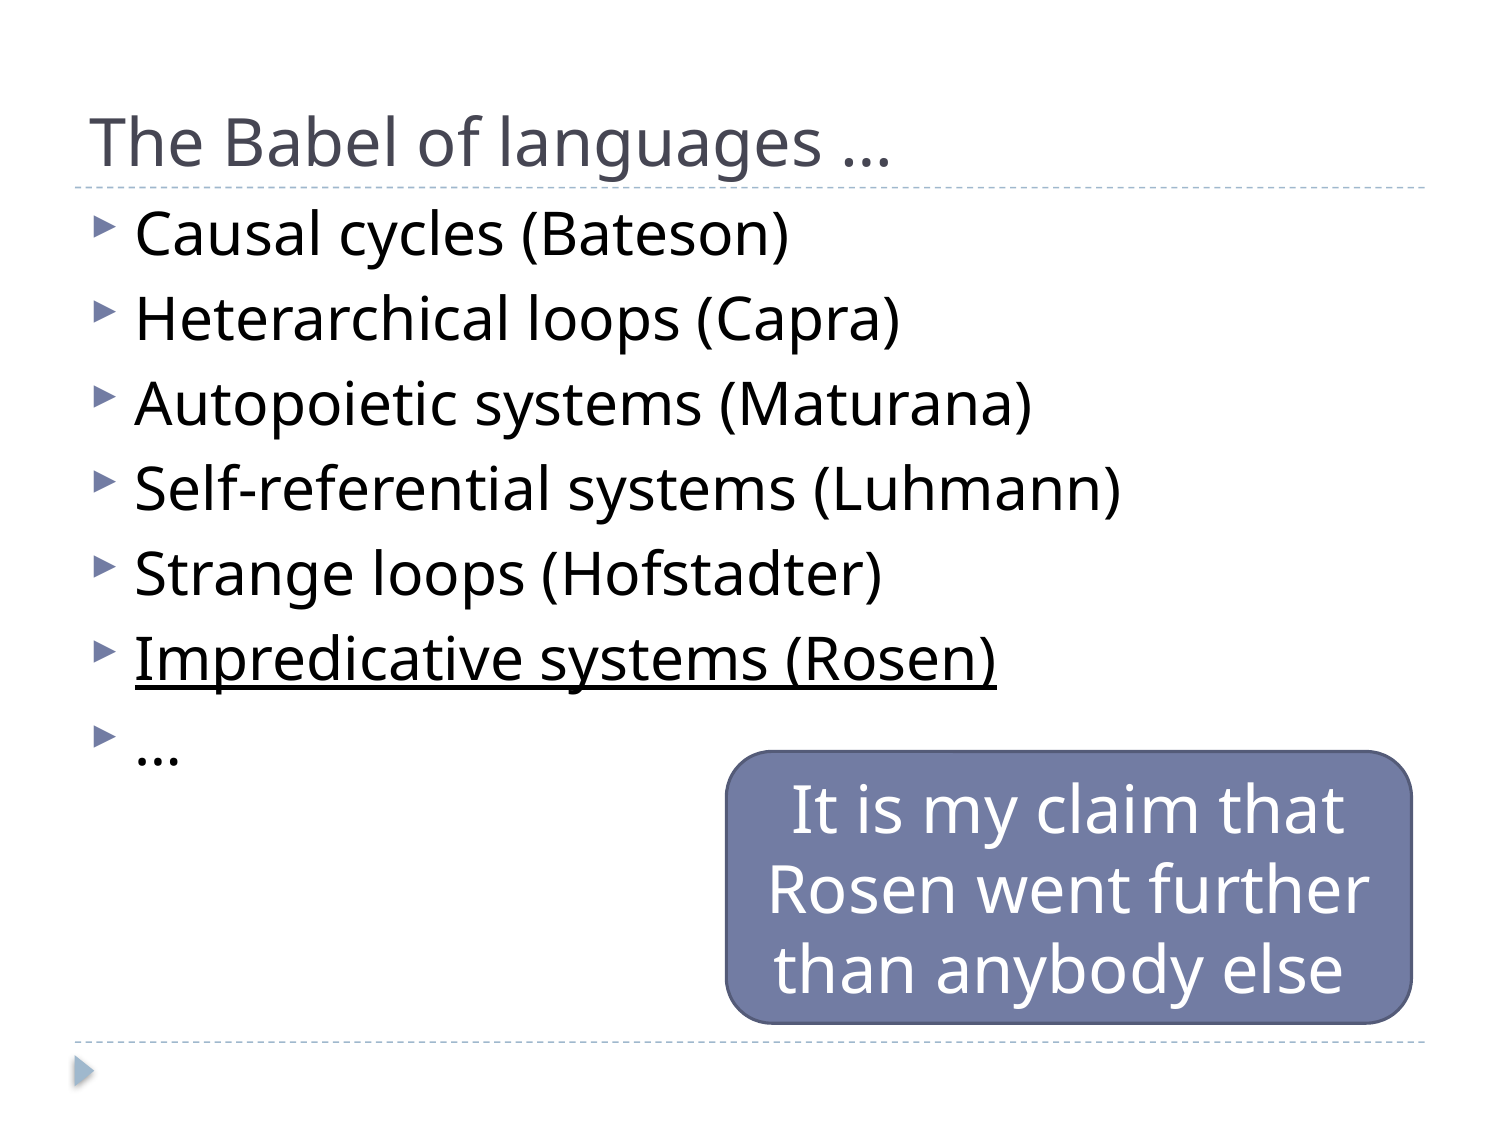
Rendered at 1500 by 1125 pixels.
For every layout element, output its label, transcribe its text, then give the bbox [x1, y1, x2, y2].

list Causal cycles (Bateson) Heterarchical loops (Capra) Autopoietic systems (Maturana) Self-referential systems (Luhmann) Strange loops (Hofstadter) Impredicative systems (Rosen) … [75, 188, 1425, 1075]
title The Babel of languages … [75, 24, 1425, 188]
text_box It is my claim that Rosen went further than anybody else [724, 749, 1414, 1025]
